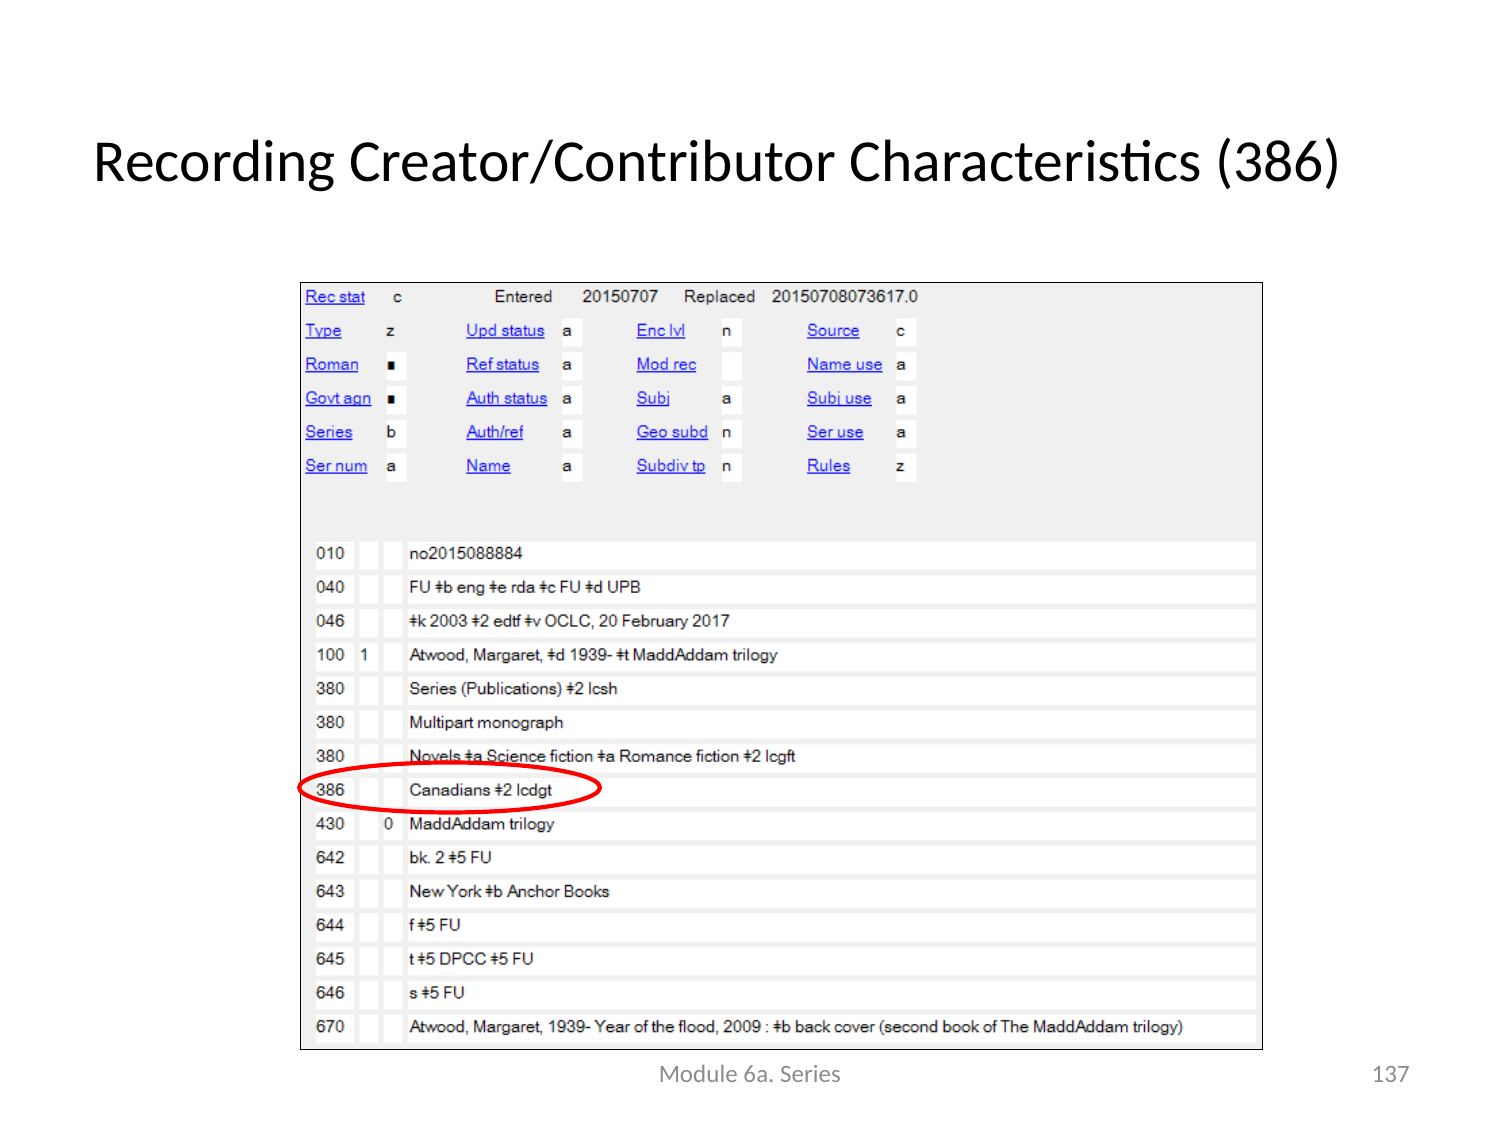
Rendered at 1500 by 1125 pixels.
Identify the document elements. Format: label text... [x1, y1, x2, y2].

slide_number 137 [1074, 1042, 1425, 1103]
footer Module 6a. Series [512, 1058, 988, 1103]
picture [299, 281, 1263, 1051]
title Recording Creator/Contributor Characteristics (386) [74, 87, 1363, 229]
